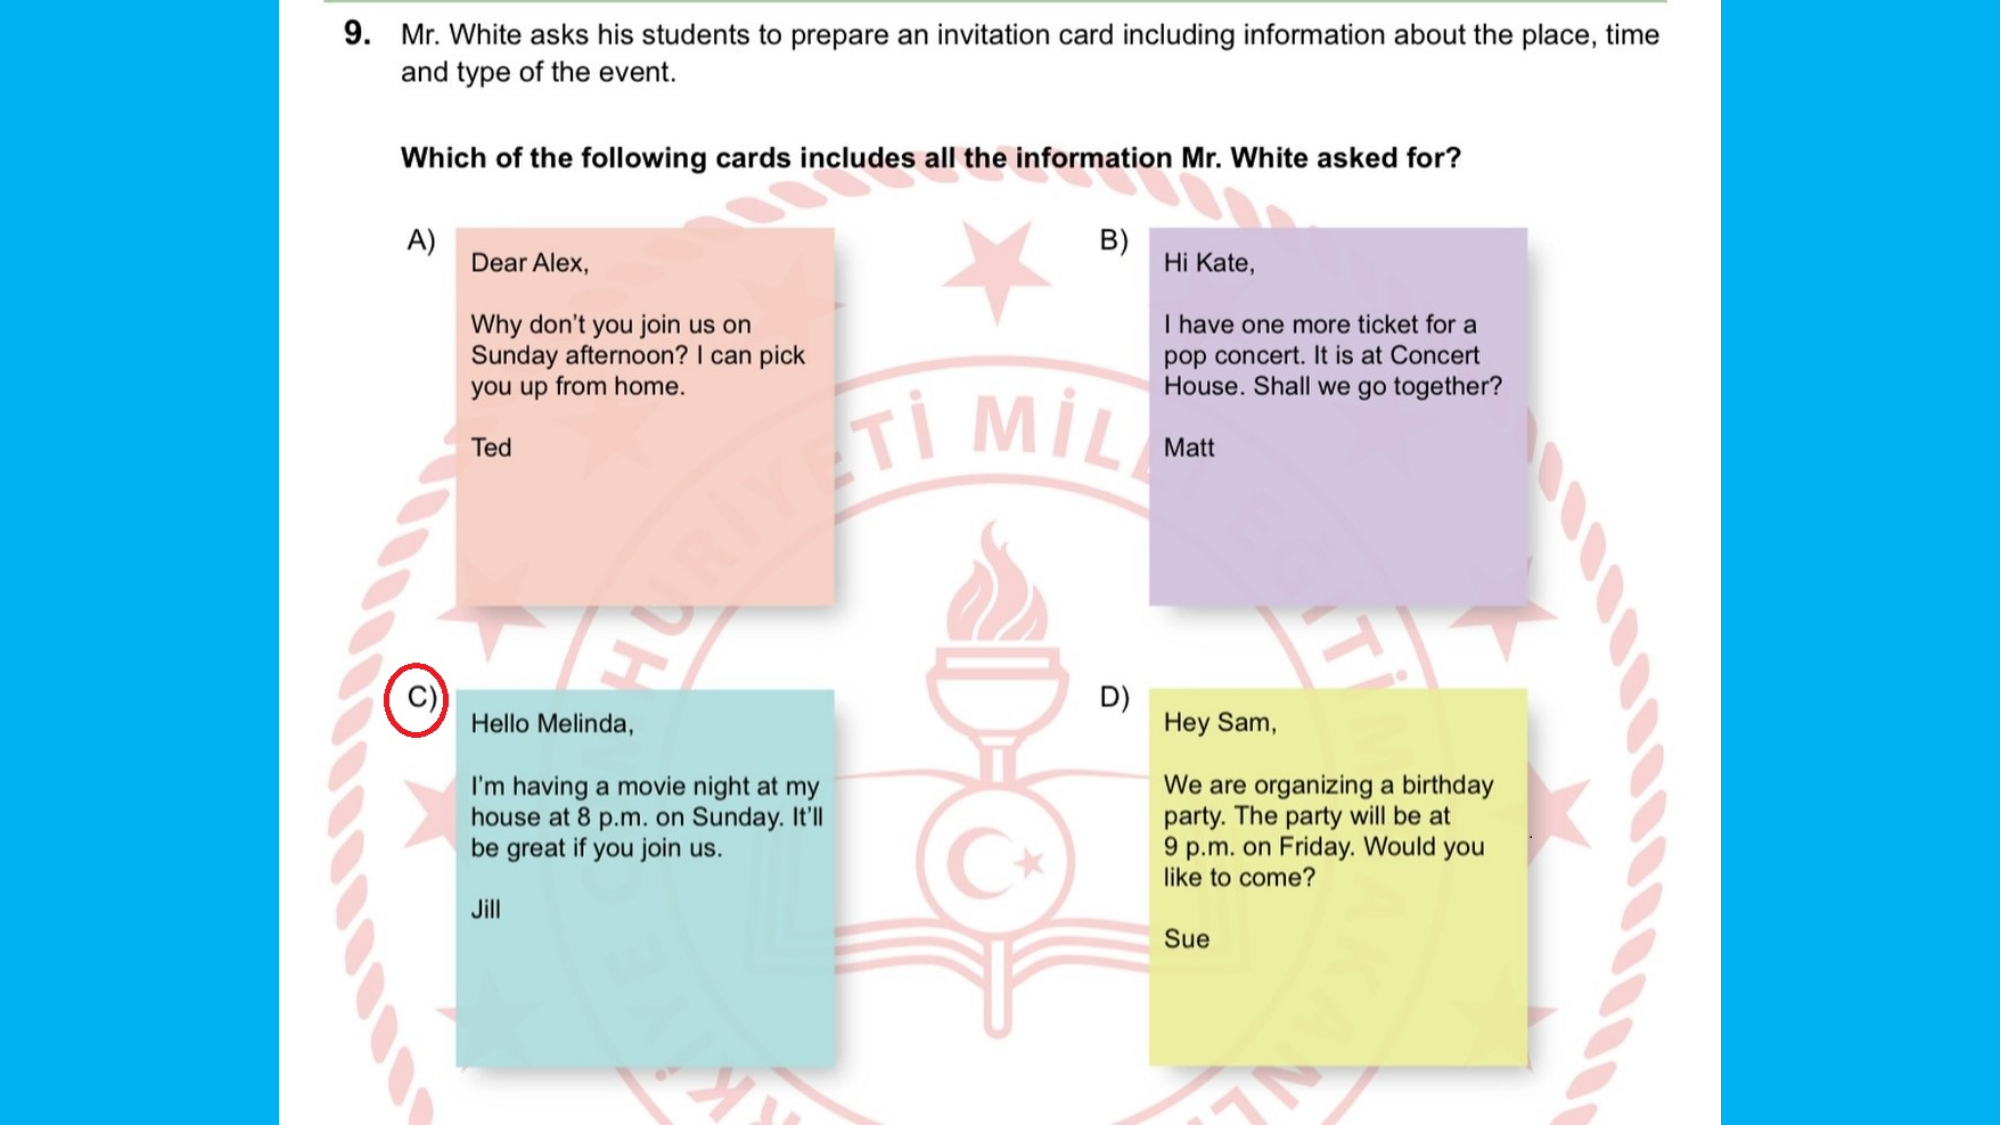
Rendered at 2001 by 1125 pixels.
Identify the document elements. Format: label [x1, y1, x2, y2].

picture [280, 0, 1720, 1125]
